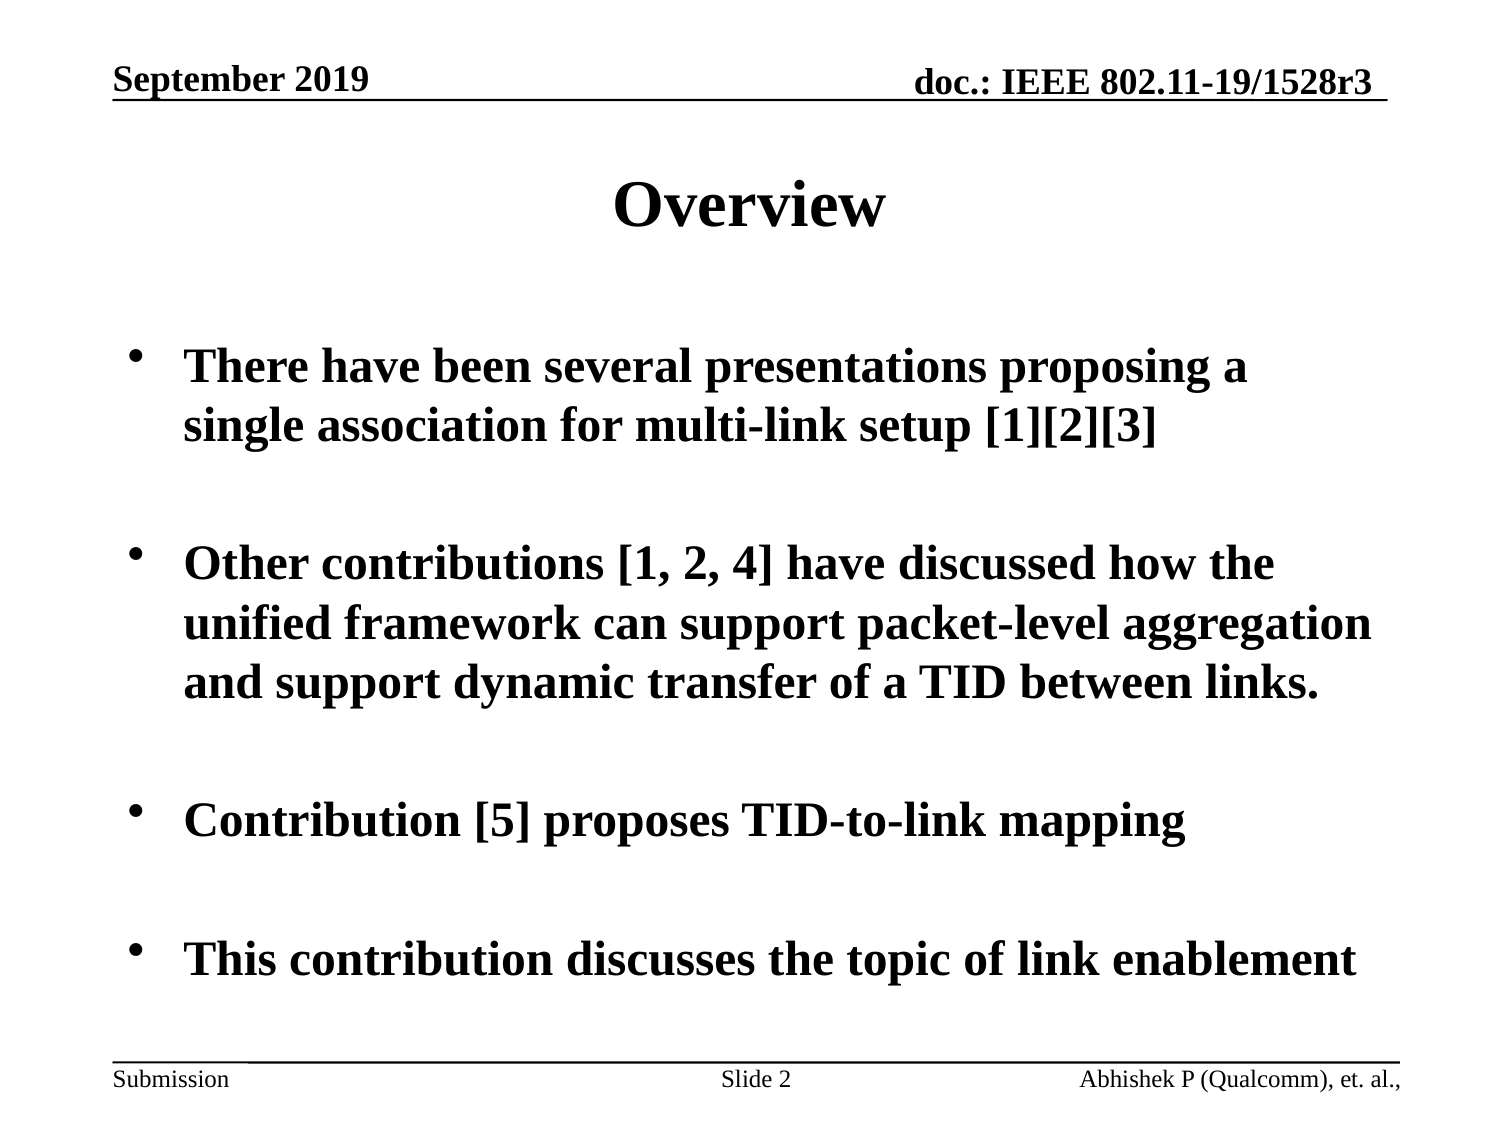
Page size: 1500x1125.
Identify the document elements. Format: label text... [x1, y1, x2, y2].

slide_number Slide 2 [712, 1061, 801, 1093]
title Overview [112, 112, 1388, 288]
list There have been several presentations proposing a single association for multi-link setup [1][2][3] Other contributions [1, 2, 4] have discussed how the unified framework can support packet-level aggregation and support dynamic transfer of a TID between links. Contribution [5] proposes TID-to-link mapping This contribution discusses the topic of link enablement [112, 324, 1388, 1046]
footer Abhishek P (Qualcomm), et. al., [949, 1061, 1402, 1093]
